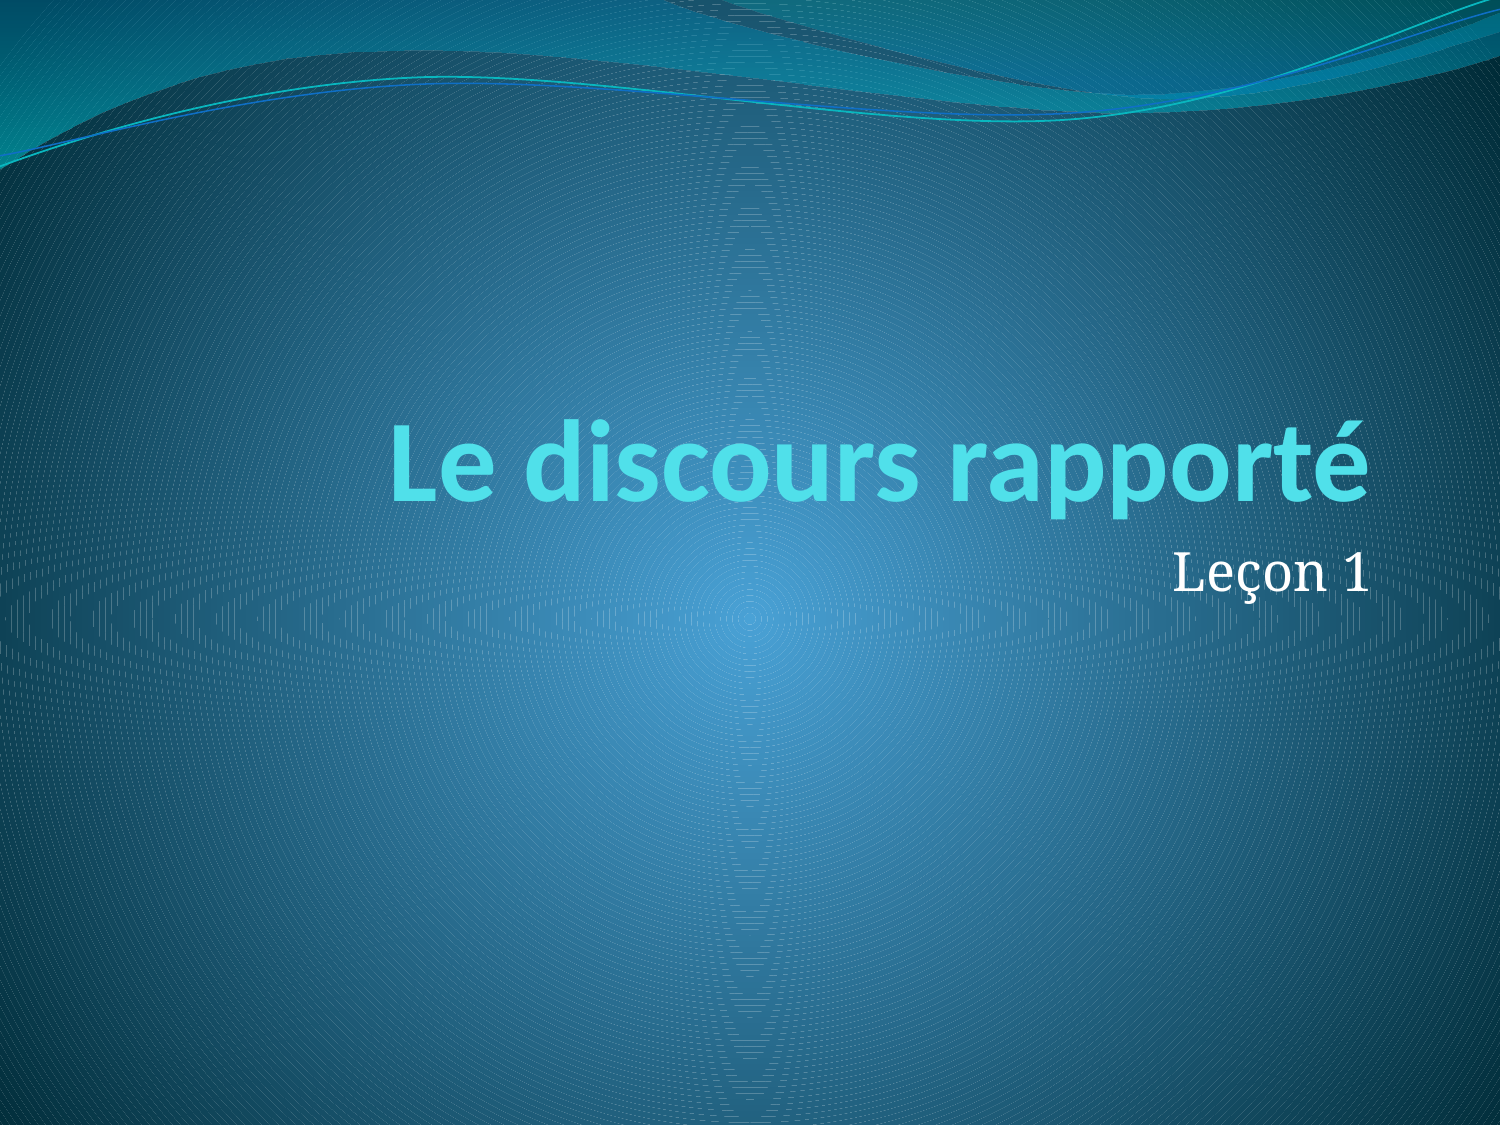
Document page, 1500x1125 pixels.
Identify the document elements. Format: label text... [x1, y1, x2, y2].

subtitle Leçon 1 [87, 529, 1376, 818]
title Le discours rapporté [87, 224, 1376, 525]
